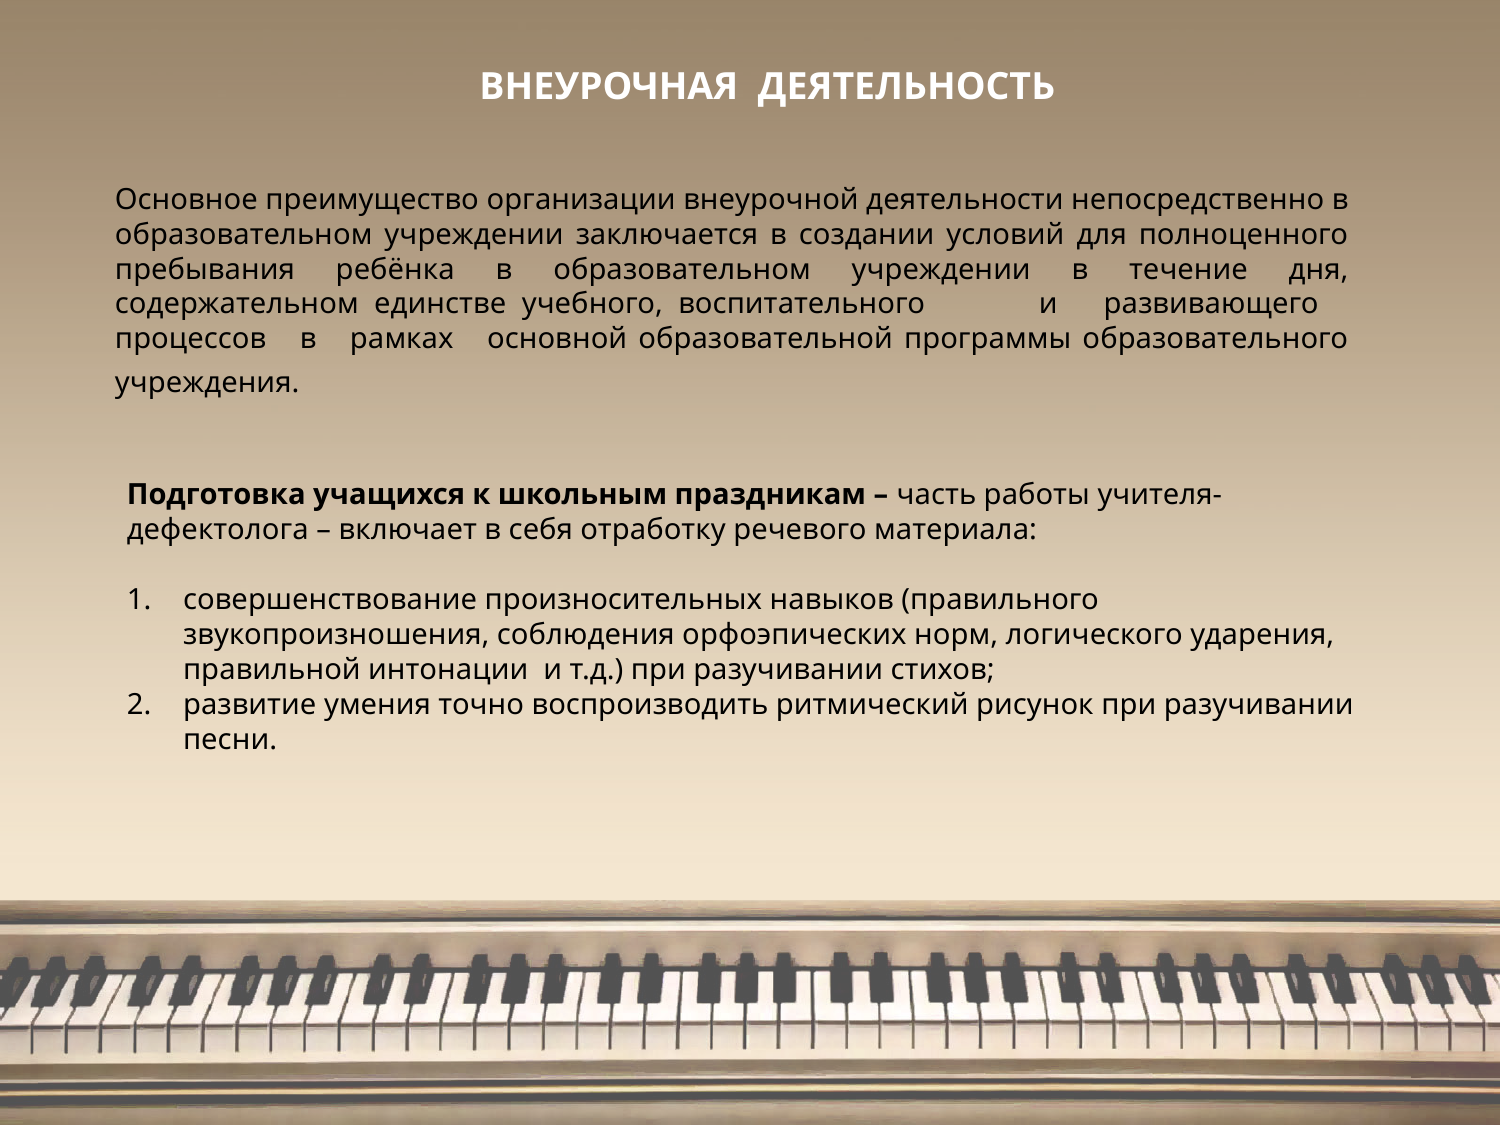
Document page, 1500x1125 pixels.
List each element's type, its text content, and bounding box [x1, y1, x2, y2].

text_box Основное преимущество организации внеурочной деятельности непосредственно в образовательном учреждении заключается в создании условий для полноценного пребывания ребёнка в образовательном учреждении в течение дня, содержательном единстве учебного, воспитательного и развивающего процессов в рамках основной образовательной программы образовательного учреждения. [100, 172, 1365, 408]
text_box ВНЕУРОЧНАЯ ДЕЯТЕЛЬНОСТЬ [206, 54, 1329, 115]
text_box Подготовка учащихся к школьным праздникам – часть работы учителя-дефектолога – включает в себя отработку речевого материала: совершенствование произносительных навыков (правильного звукопроизношения, соблюдения орфоэпических норм, логического ударения, правильной интонации и т.д.) при разучивании стихов; развитие умения точно воспроизводить ритмический рисунок при разучивании песни. [112, 467, 1400, 798]
